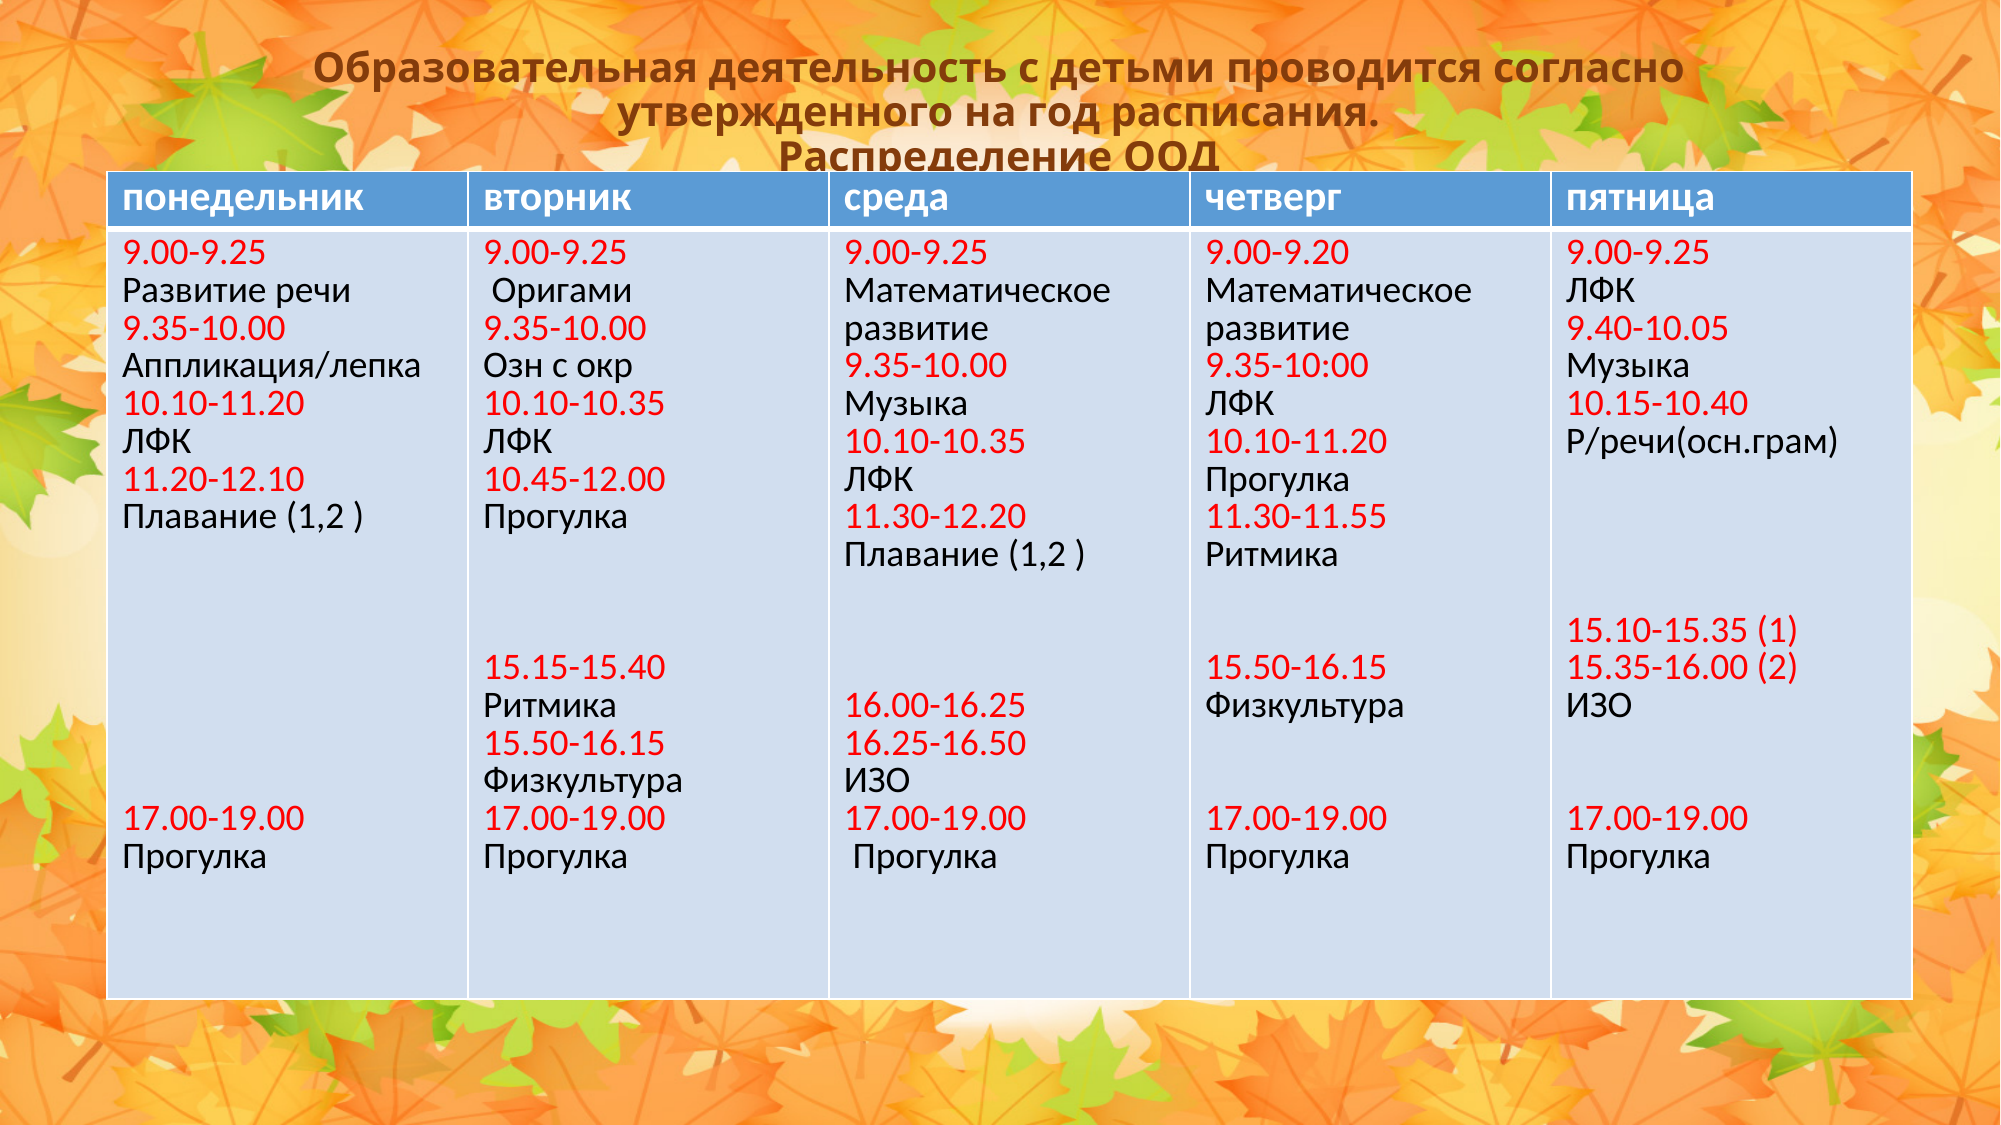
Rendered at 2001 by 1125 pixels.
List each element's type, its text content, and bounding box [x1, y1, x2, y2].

table_cell 9.00-9.25 Развитие речи 9.35-10.00 Аппликация/лепка 10.10-11.20 ЛФК 11.20-12.10 Плавание (1,2 ) 17.00-19.00 Прогулка [108, 232, 467, 998]
picture [0, 0, 2001, 1125]
table_cell 9.00-9.20 Математическое развитие 9.35-10:00 ЛФК 10.10-11.20 Прогулка 11.30-11.55 Ритмика 15.50-16.15 Физкультура 17.00-19.00 Прогулка [1191, 232, 1550, 998]
table_cell 9.00-9.25 ЛФК 9.40-10.05 Музыка 10.15-10.40 Р/речи(осн.грам) 15.10-15.35 (1) 15.35-16.00 (2) ИЗО 17.00-19.00 Прогулка [1552, 232, 1911, 998]
table_header четверг [1191, 172, 1550, 226]
table_cell 9.00-9.25 Математическое развитие 9.35-10.00 Музыка 10.10-10.35 ЛФК 11.30-12.20 Плавание (1,2 ) 16.00-16.25 16.25-16.50 ИЗО 17.00-19.00 Прогулка [830, 232, 1189, 998]
table_header вторник [469, 172, 828, 226]
table_cell 9.00-9.25 Оригами 9.35-10.00 Озн с окр 10.10-10.35 ЛФК 10.45-12.00 Прогулка 15.15-15.40 Ритмика 15.50-16.15 Физкультура 17.00-19.00 Прогулка [469, 232, 828, 998]
table_header понедельник [108, 172, 467, 226]
table_header среда [830, 172, 1189, 226]
title Образовательная деятельность с детьми проводится согласно утвержденного на год расписания. Распределение ООД [136, 38, 1862, 171]
table_header пятница [1552, 172, 1911, 226]
